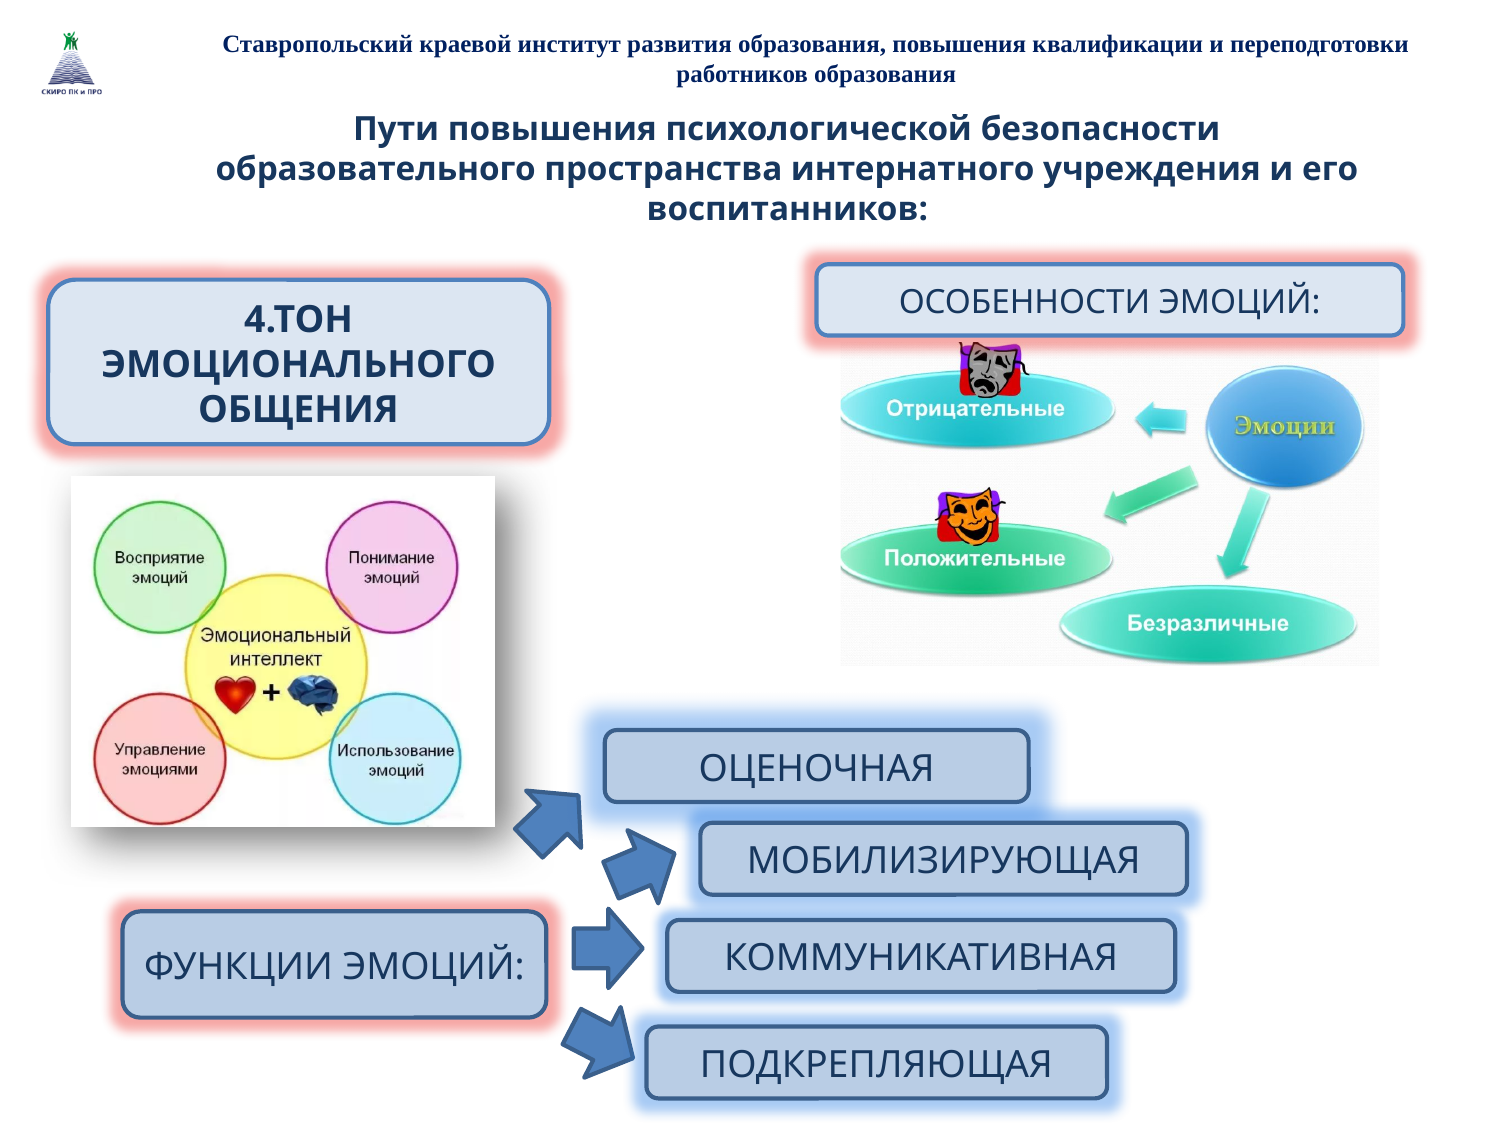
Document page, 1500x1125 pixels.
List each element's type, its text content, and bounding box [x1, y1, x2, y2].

text_box ОСОБЕННОСТИ ЭМОЦИЙ: [814, 262, 1406, 338]
text_box Пути повышения психологической безопасности образовательного пространства интернатного учреждения и его воспитанников: [178, 99, 1397, 235]
picture [41, 31, 102, 96]
text_box ФУНКЦИИ ЭМОЦИЙ: [120, 909, 549, 1020]
text_box 4.Тон эмоционального общения [46, 277, 552, 447]
text_box [601, 828, 677, 906]
text_box ОЦЕНОЧНАЯ [602, 727, 1031, 805]
text_box КОММУНИКАТИВНАЯ [665, 917, 1178, 994]
text_box [571, 906, 645, 991]
picture [70, 475, 496, 827]
text_box ПОДКРЕПЛЯЮЩАЯ [644, 1024, 1110, 1101]
picture [840, 342, 1380, 666]
text_box МОБИЛИЗИРУЮЩАЯ [698, 820, 1190, 897]
text_box [512, 788, 584, 860]
text_box Ставропольский краевой институт развития образования, повышения квалификации и переподготовки работников образования [178, 19, 1455, 95]
text_box [560, 1004, 629, 1080]
